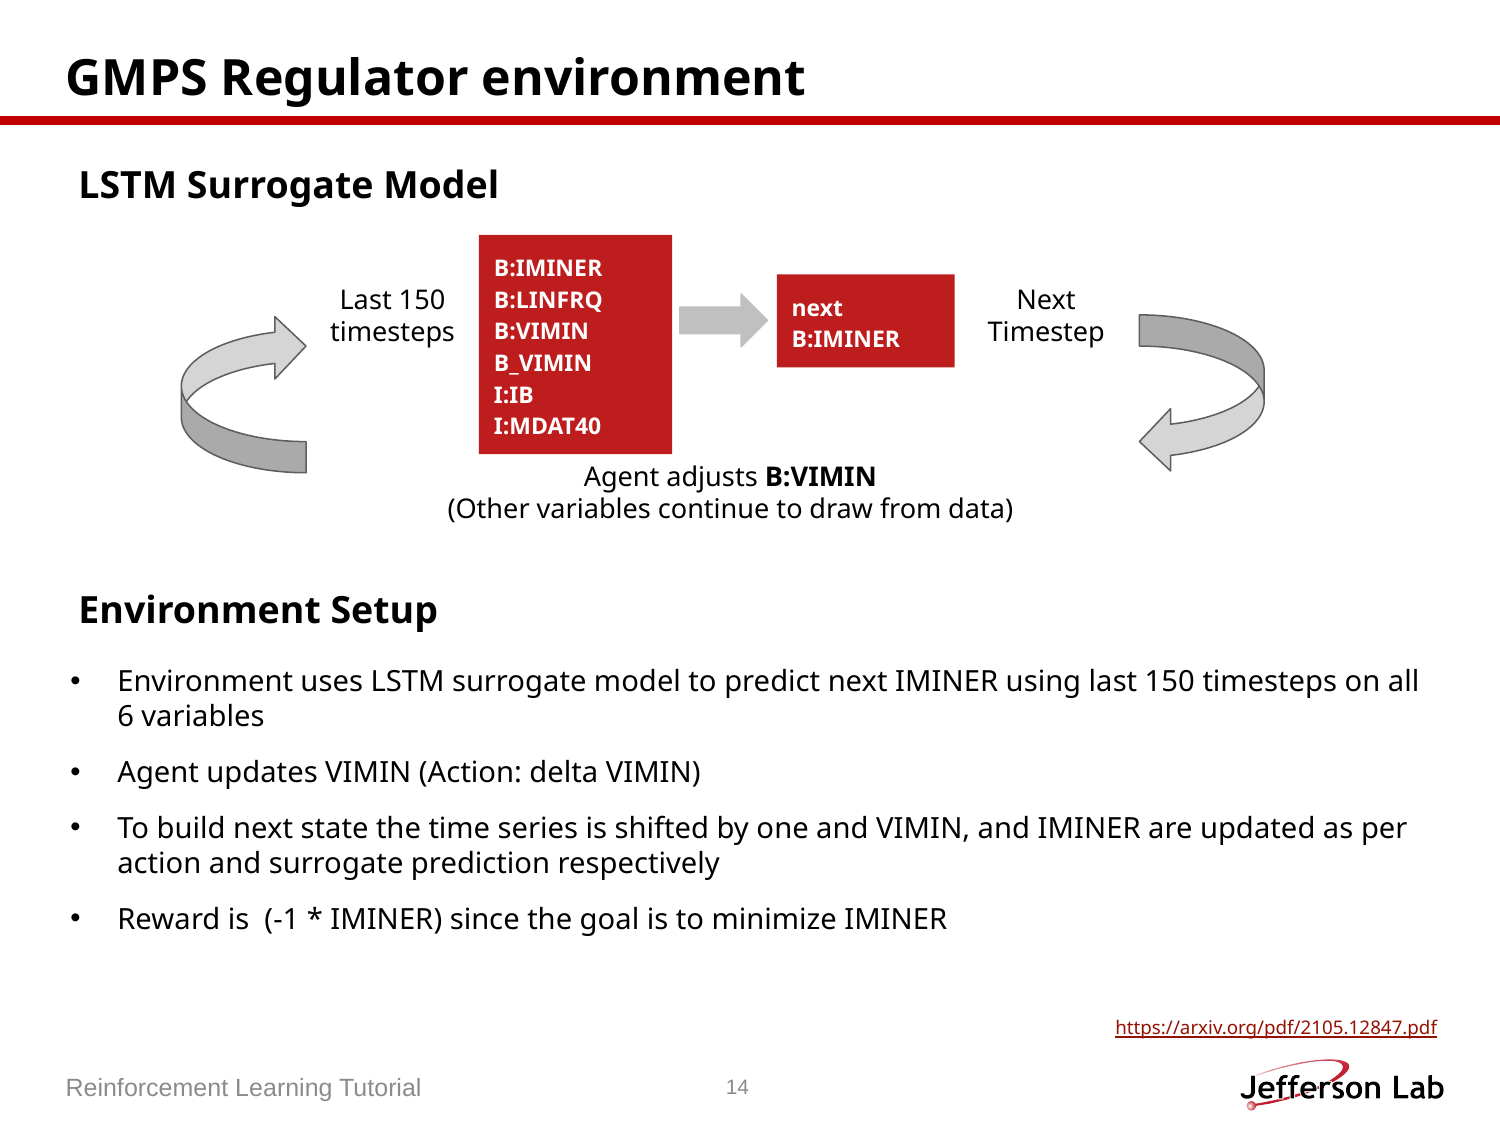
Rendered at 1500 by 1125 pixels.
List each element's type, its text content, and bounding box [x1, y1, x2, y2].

text_box [181, 316, 307, 473]
text_box LSTM Surrogate Model [63, 153, 515, 214]
text_box next B:IMINER [776, 274, 955, 368]
text_box Environment Setup [63, 578, 454, 639]
title GMPS Regulator environment [50, 39, 1440, 120]
footer Reinforcement Learning Tutorial [50, 1060, 694, 1112]
text_box [679, 293, 768, 347]
text_box Last 150 timesteps [308, 267, 477, 363]
text_box [1139, 314, 1265, 471]
text_box Next Timestep [968, 267, 1124, 363]
text_box B:IMINER B:LINFRQ B:VIMIN B_VIMIN I:IB I:MDAT40 [478, 234, 673, 444]
text_box https://arxiv.org/pdf/2105.12847.pdf [1100, 1008, 1452, 1049]
slide_number 14 [694, 1060, 782, 1111]
text_box Agent adjusts B:VIMIN (Other variables continue to draw from data) [337, 444, 1124, 539]
picture [1238, 1051, 1457, 1122]
text_box Environment uses LSTM surrogate model to predict next IMINER using last 150 timesteps on all 6 variables Agent updates VIMIN (Action: delta VIMIN) To build next state the time series is shifted by one and VIMIN, and IMINER are updated as per action and surrogate prediction respectively Reward is (-1 * IMINER) since the goal is to minimize IMINER [55, 655, 1440, 943]
